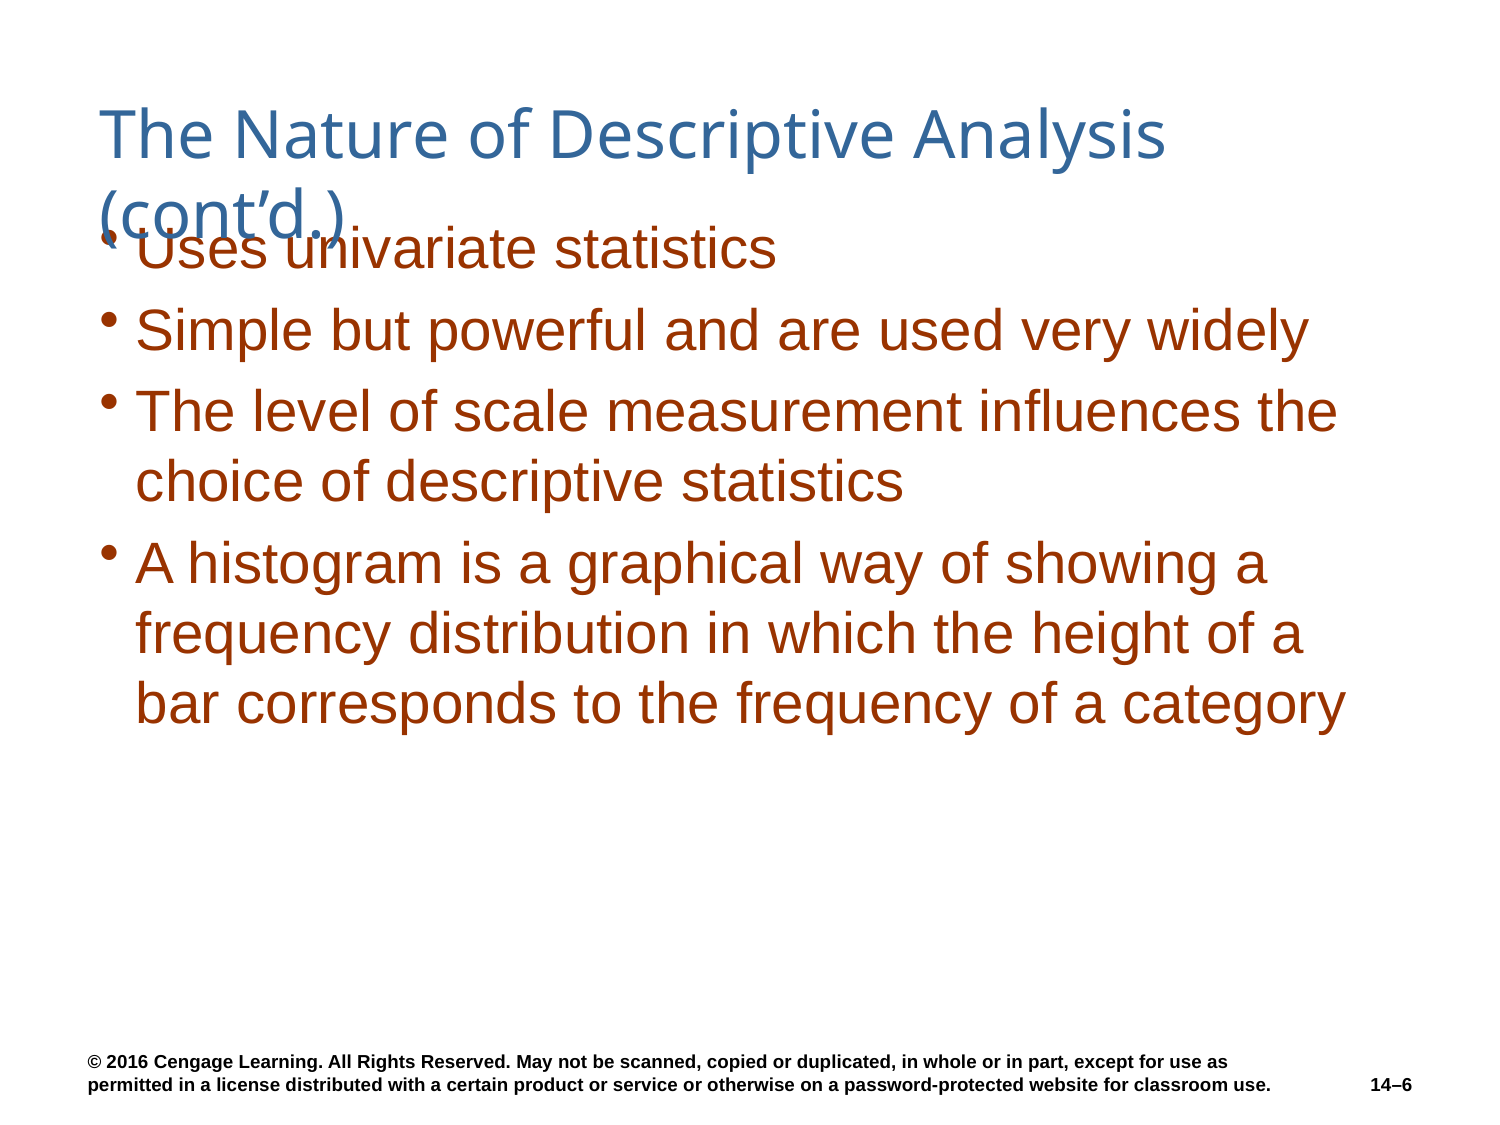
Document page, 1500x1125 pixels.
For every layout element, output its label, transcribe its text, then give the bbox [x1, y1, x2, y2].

list Uses univariate statistics Simple but powerful and are used very widely The level of scale measurement influences the choice of descriptive statistics A histogram is a graphical way of showing a frequency distribution in which the height of a bar corresponds to the frequency of a category [84, 202, 1414, 1013]
title The Nature of Descriptive Analysis (cont’d.) [84, 84, 1414, 140]
footer © 2016 Cengage Learning. All Rights Reserved. May not be scanned, copied or duplicated, in whole or in part, except for use as permitted in a license distributed with a certain product or service or otherwise on a password-protected website for classroom use. [87, 1057, 1050, 1103]
slide_number 14–6 [1050, 1042, 1413, 1103]
